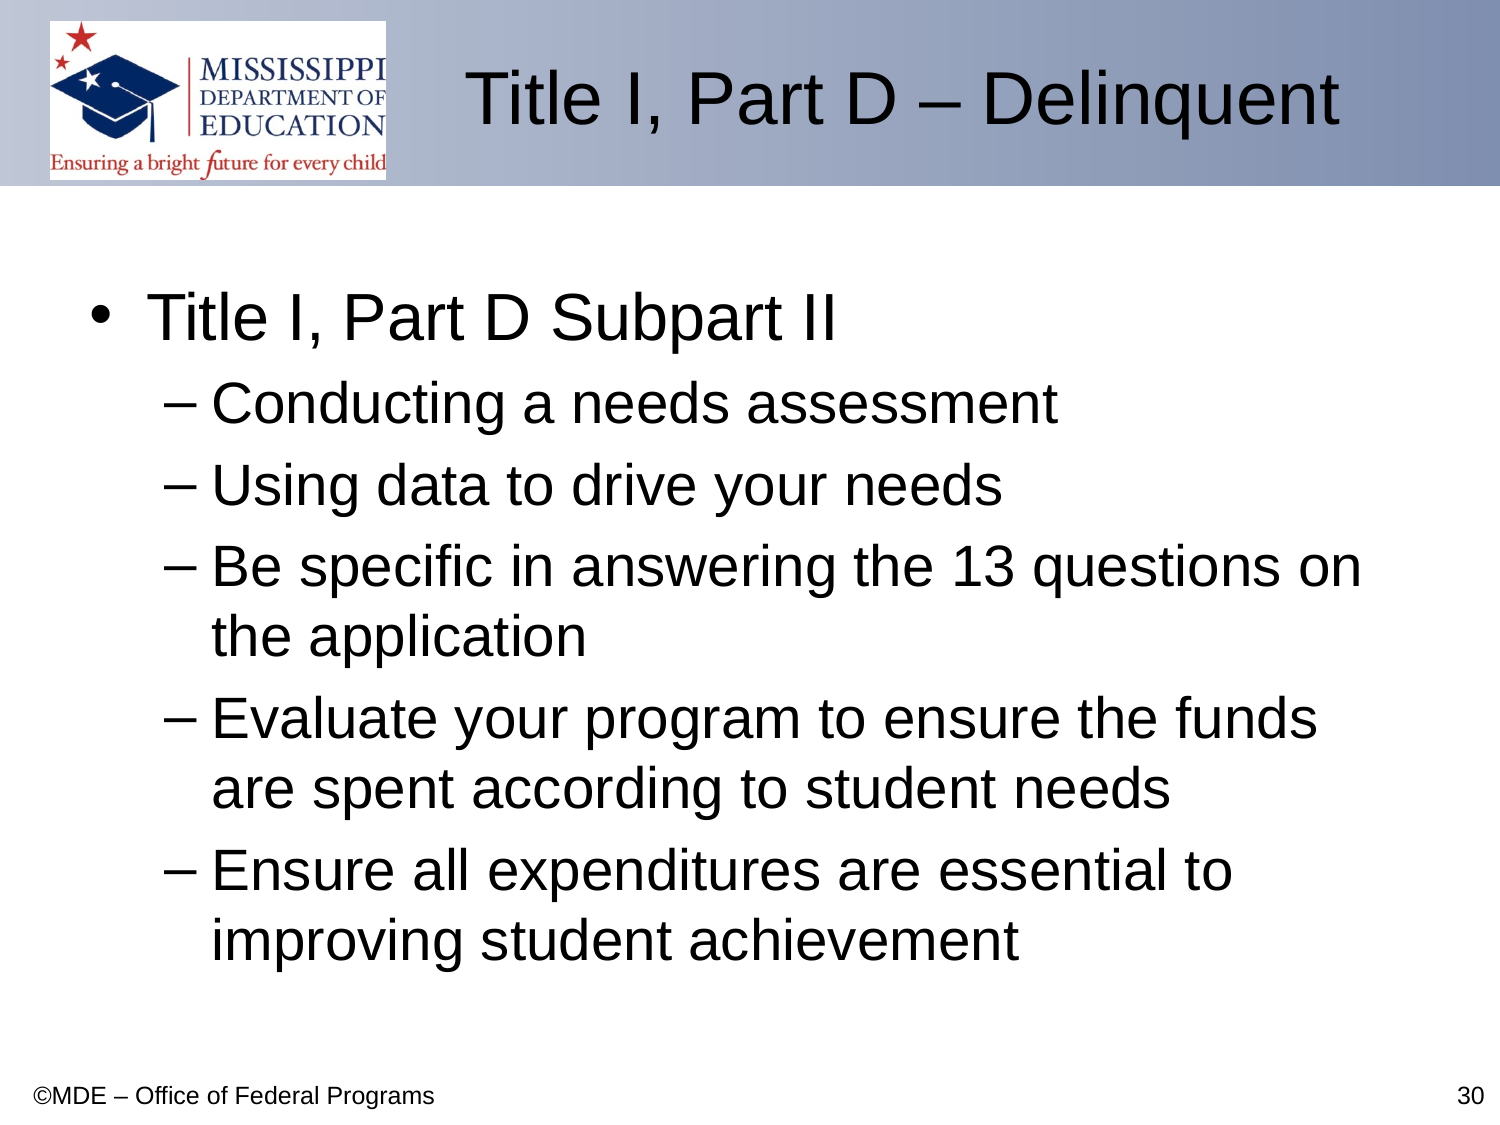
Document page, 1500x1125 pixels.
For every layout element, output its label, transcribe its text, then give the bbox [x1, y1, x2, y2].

footer ©MDE – Office of Federal Programs [0, 1065, 473, 1125]
slide_number 30 [1149, 1065, 1500, 1125]
list Title I, Part D Subpart II Conducting a needs assessment Using data to drive your needs Be specific in answering the 13 questions on the application Evaluate your program to ensure the funds are spent according to student needs Ensure all expenditures are essential to improving student achievement [75, 266, 1425, 1009]
title Title I, Part D – Delinquent [450, 0, 1500, 188]
picture [50, 21, 386, 180]
